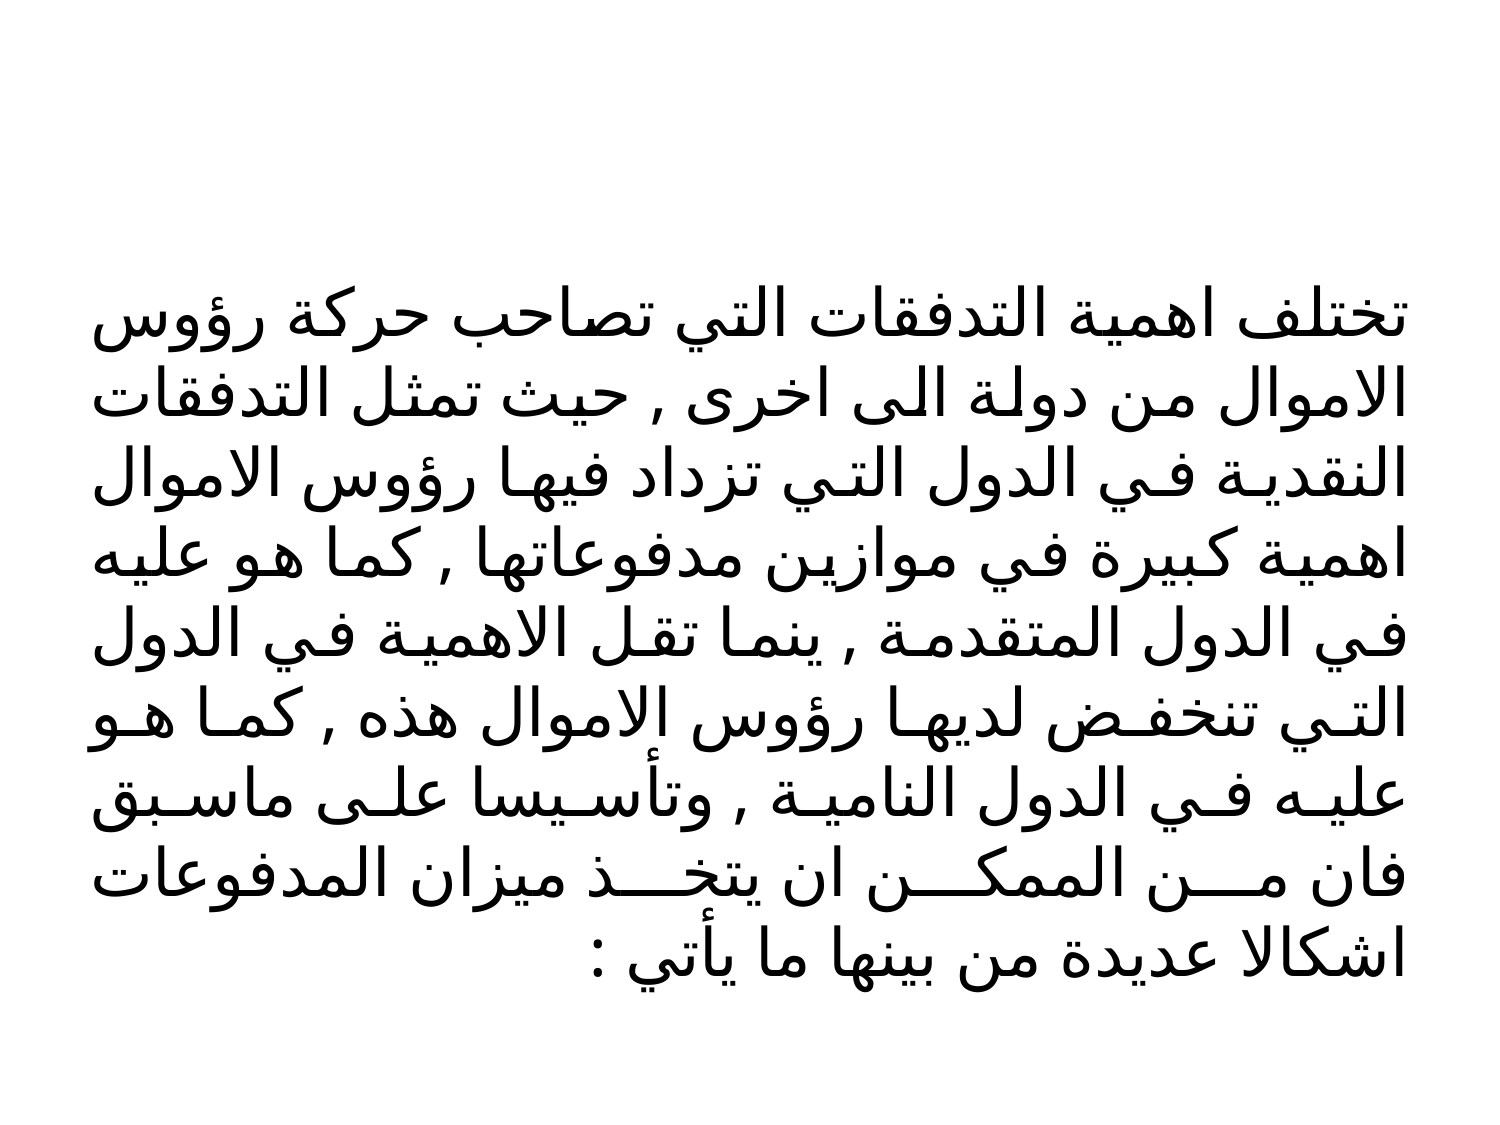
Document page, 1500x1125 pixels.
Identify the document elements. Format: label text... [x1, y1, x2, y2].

list تختلف اهمية التدفقات التي تصاحب حركة رؤوس الاموال من دولة الى اخرى , حيث تمثل التدفقات النقدية في الدول التي تزداد فيها رؤوس الاموال اهمية كبيرة في موازين مدفوعاتها , كما هو عليه في الدول المتقدمة , ينما تقل الاهمية في الدول التي تنخفض لديها رؤوس الاموال هذه , كما هو عليه في الدول النامية , وتأسيسا على ماسبق فان من الممكن ان يتخذ ميزان المدفوعات اشكالا عديدة من بينها ما يأتي : [75, 262, 1425, 1005]
